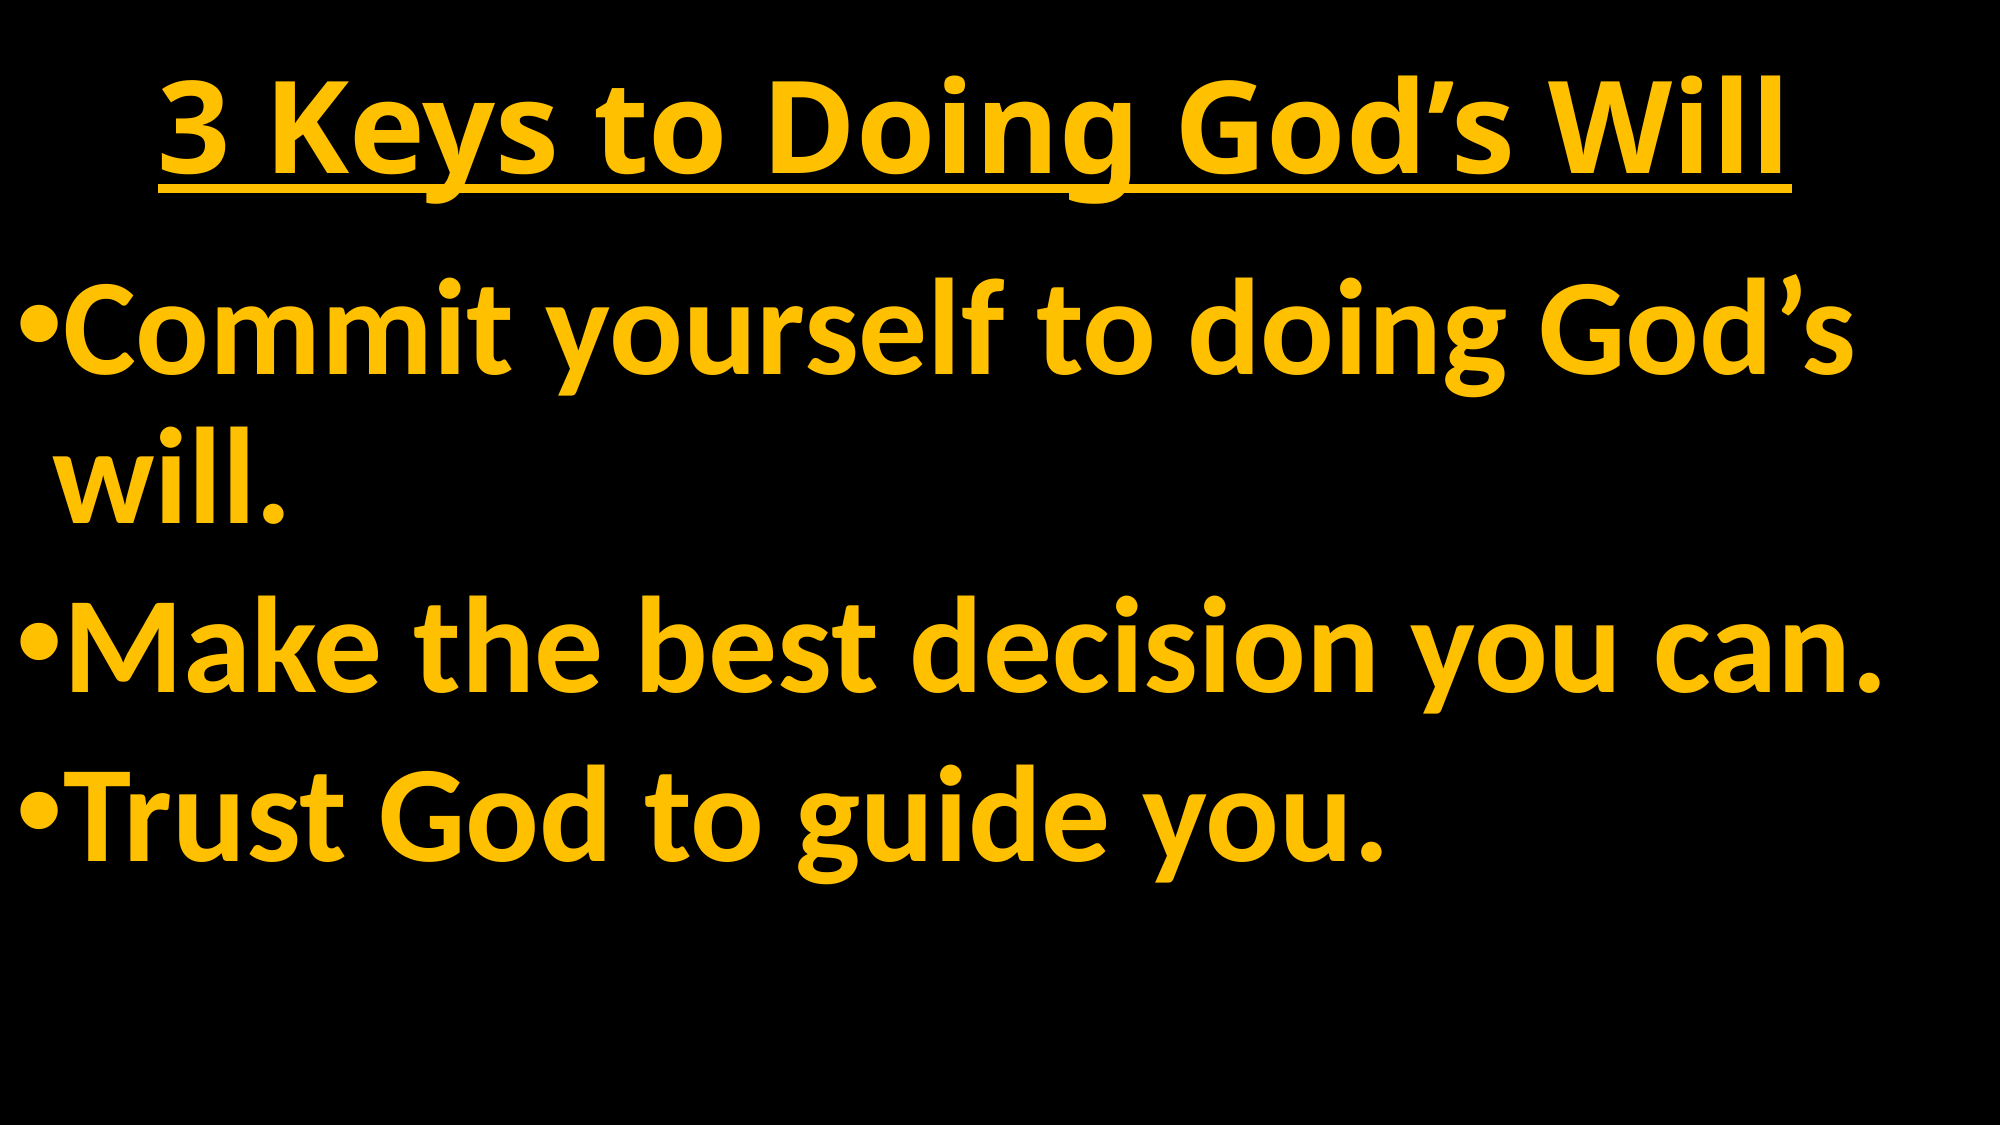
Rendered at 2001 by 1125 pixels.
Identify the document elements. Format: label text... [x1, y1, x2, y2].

list Commit yourself to doing God’s will. Make the best decision you can. Trust God to guide you. [0, 248, 1981, 1125]
title 3 Keys to Doing God’s Will [25, 16, 1925, 248]
